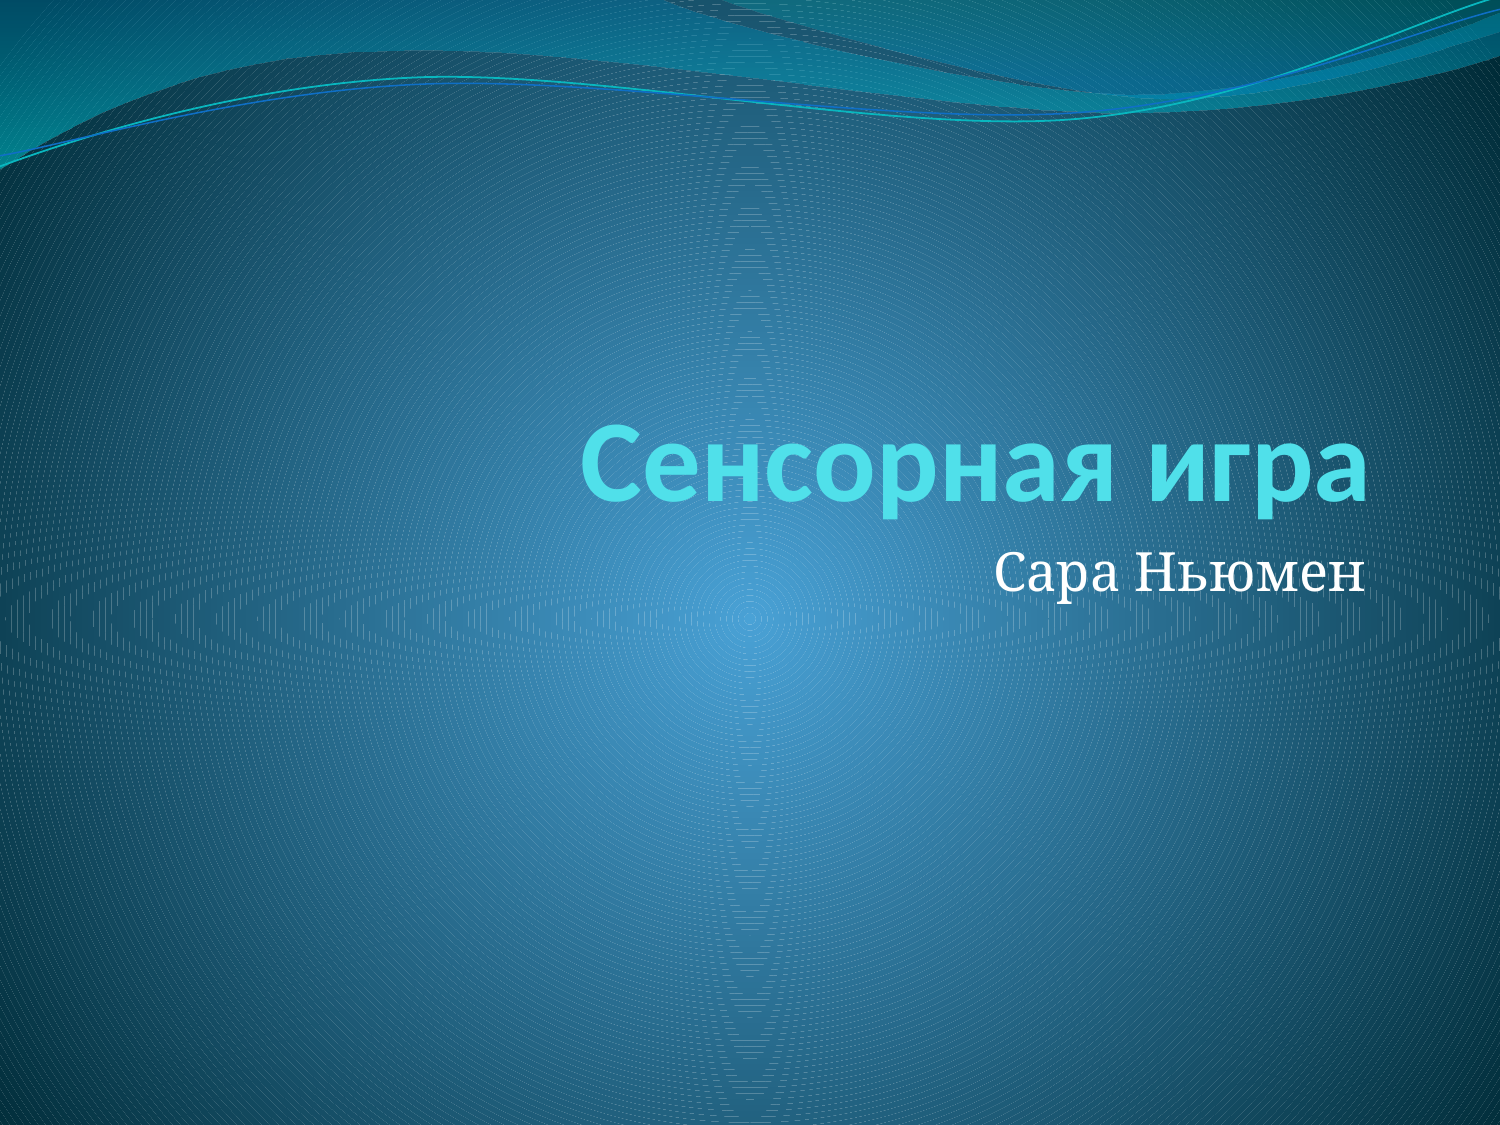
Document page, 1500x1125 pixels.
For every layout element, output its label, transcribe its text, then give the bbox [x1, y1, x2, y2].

subtitle Сара Ньюмен [87, 529, 1376, 818]
title Сенсорная игра [87, 224, 1376, 525]
